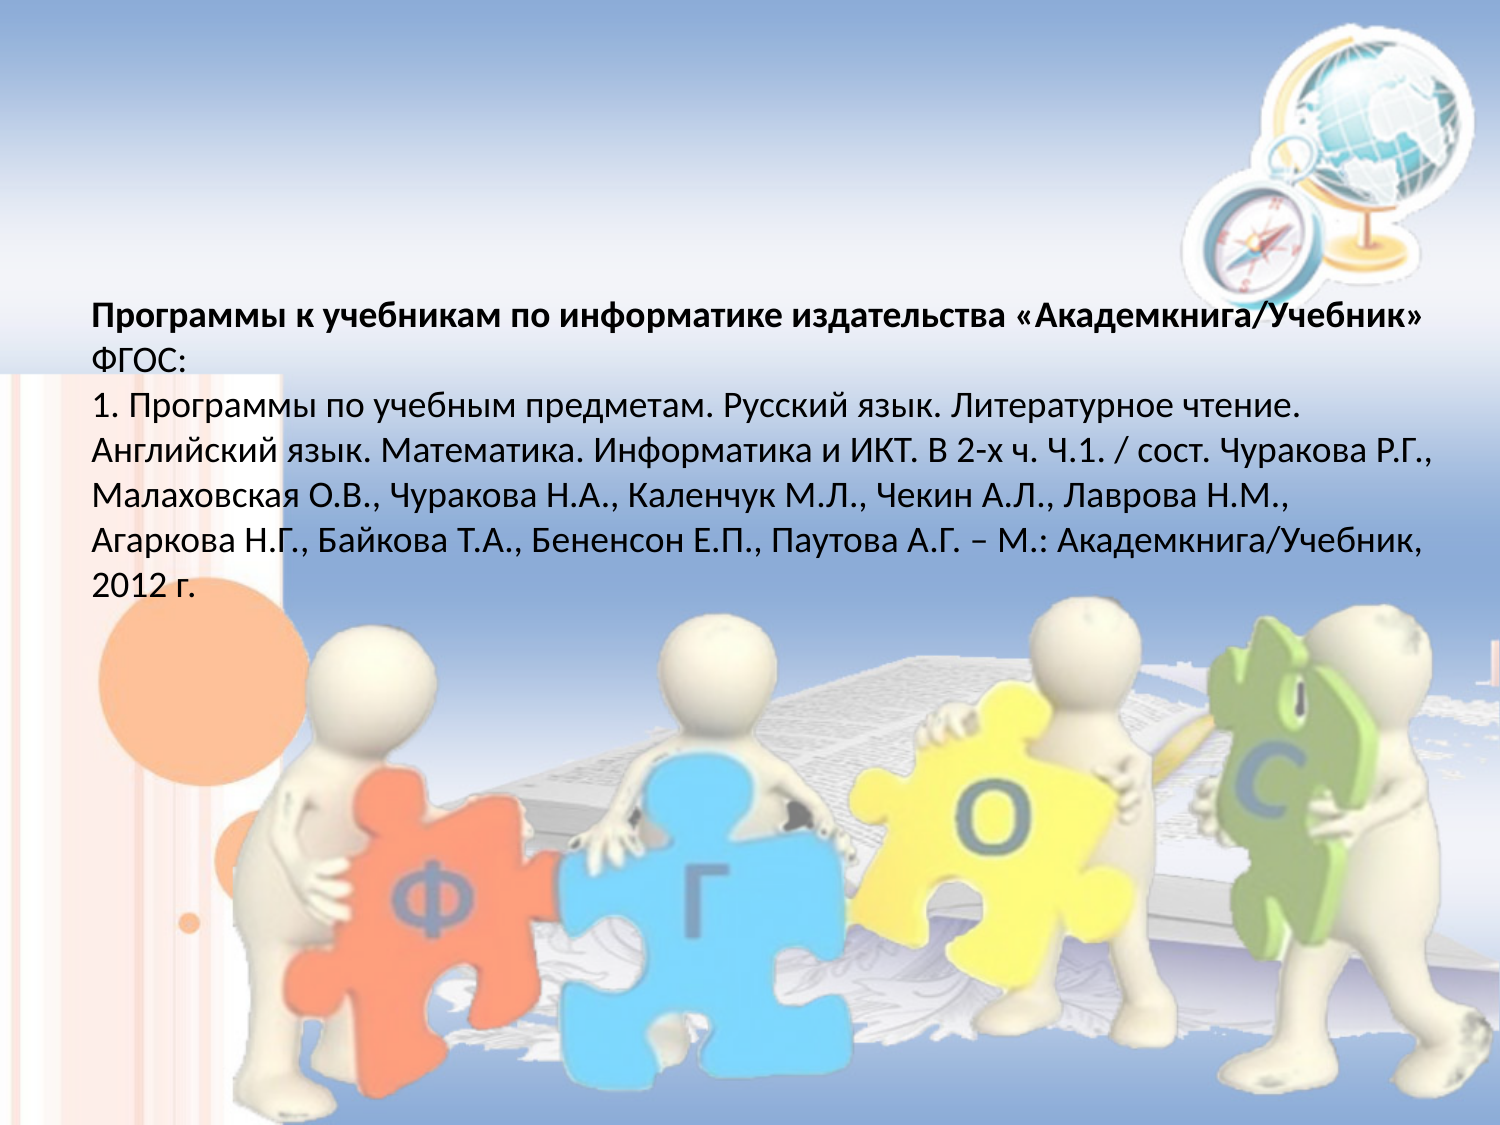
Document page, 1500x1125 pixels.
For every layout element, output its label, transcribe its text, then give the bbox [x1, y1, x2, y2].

text_box Программы к учебникам по информатике издательства «Академкнига/Учебник» ФГОС: 1. Программы по учебным предметам. Русский язык. Литературное чтение. Английский язык. Математика. Информатика и ИКТ. В 2-х ч. Ч.1. / сост. Чуракова Р.Г., Малаховская О.В., Чуракова Н.А., Каленчук М.Л., Чекин А.Л., Лаврова Н.М., Агаркова Н.Г., Байкова Т.А., Бененсон Е.П., Паутова А.Г. – М.: Академкнига/Учебник, 2012 г. [76, 282, 1459, 612]
